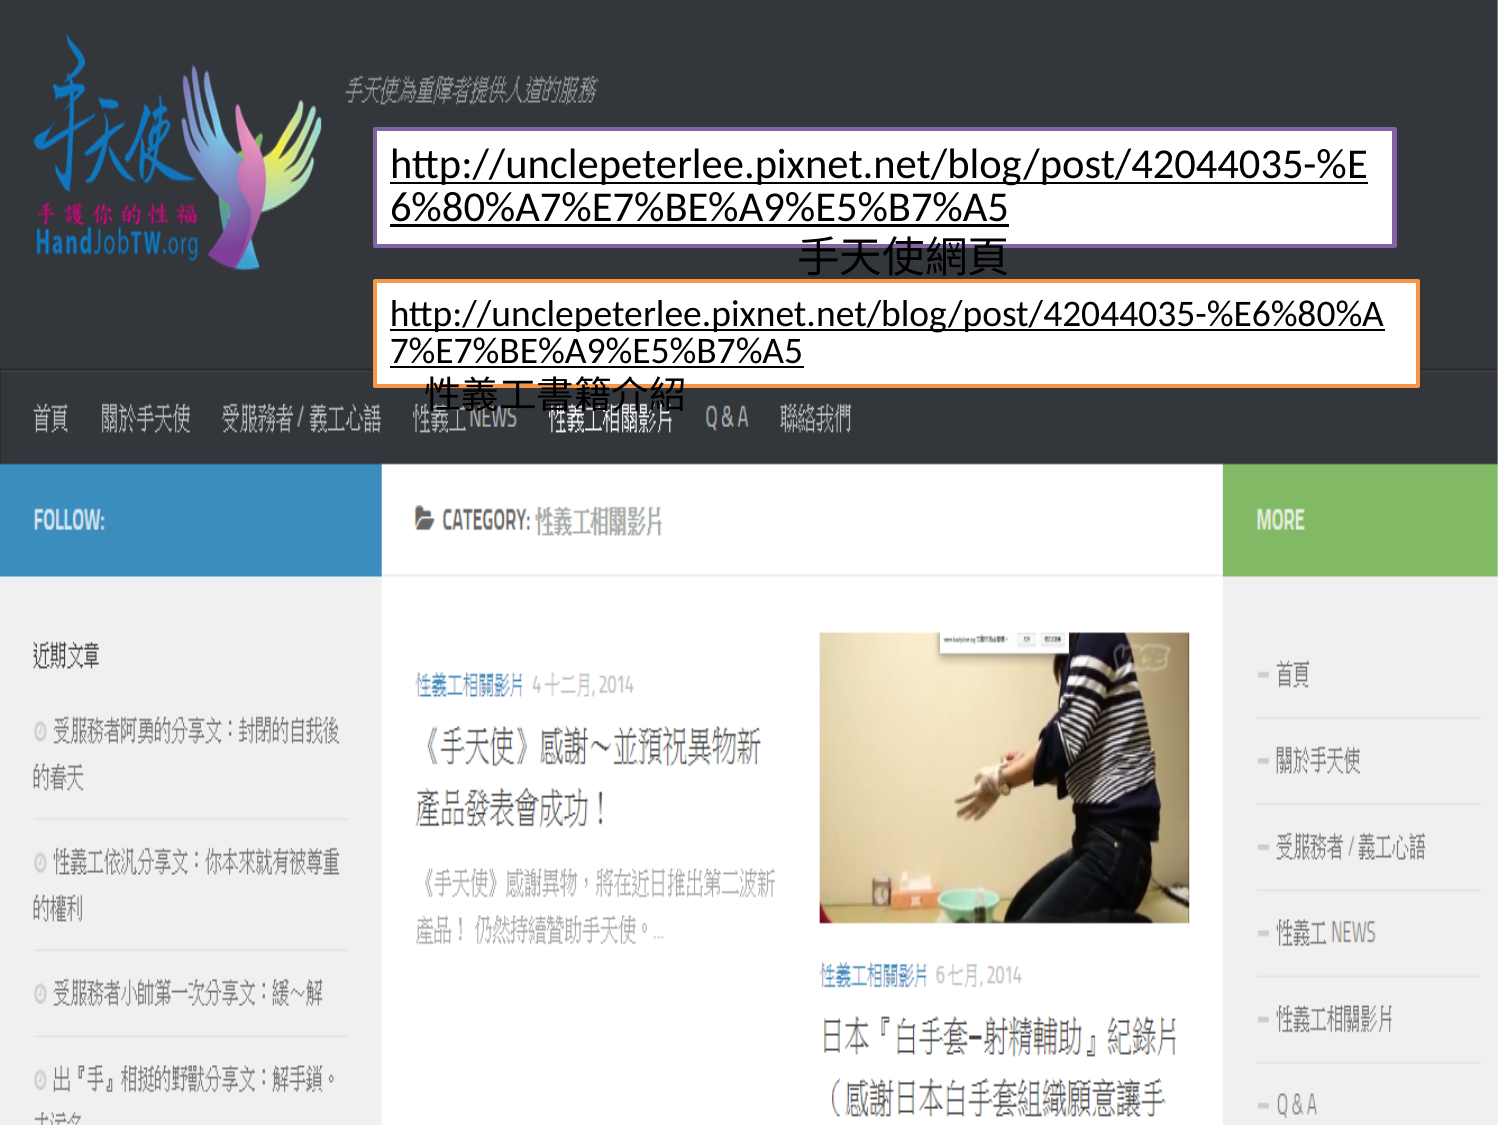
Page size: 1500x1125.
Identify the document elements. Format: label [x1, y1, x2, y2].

list [0, 0, 1498, 1125]
